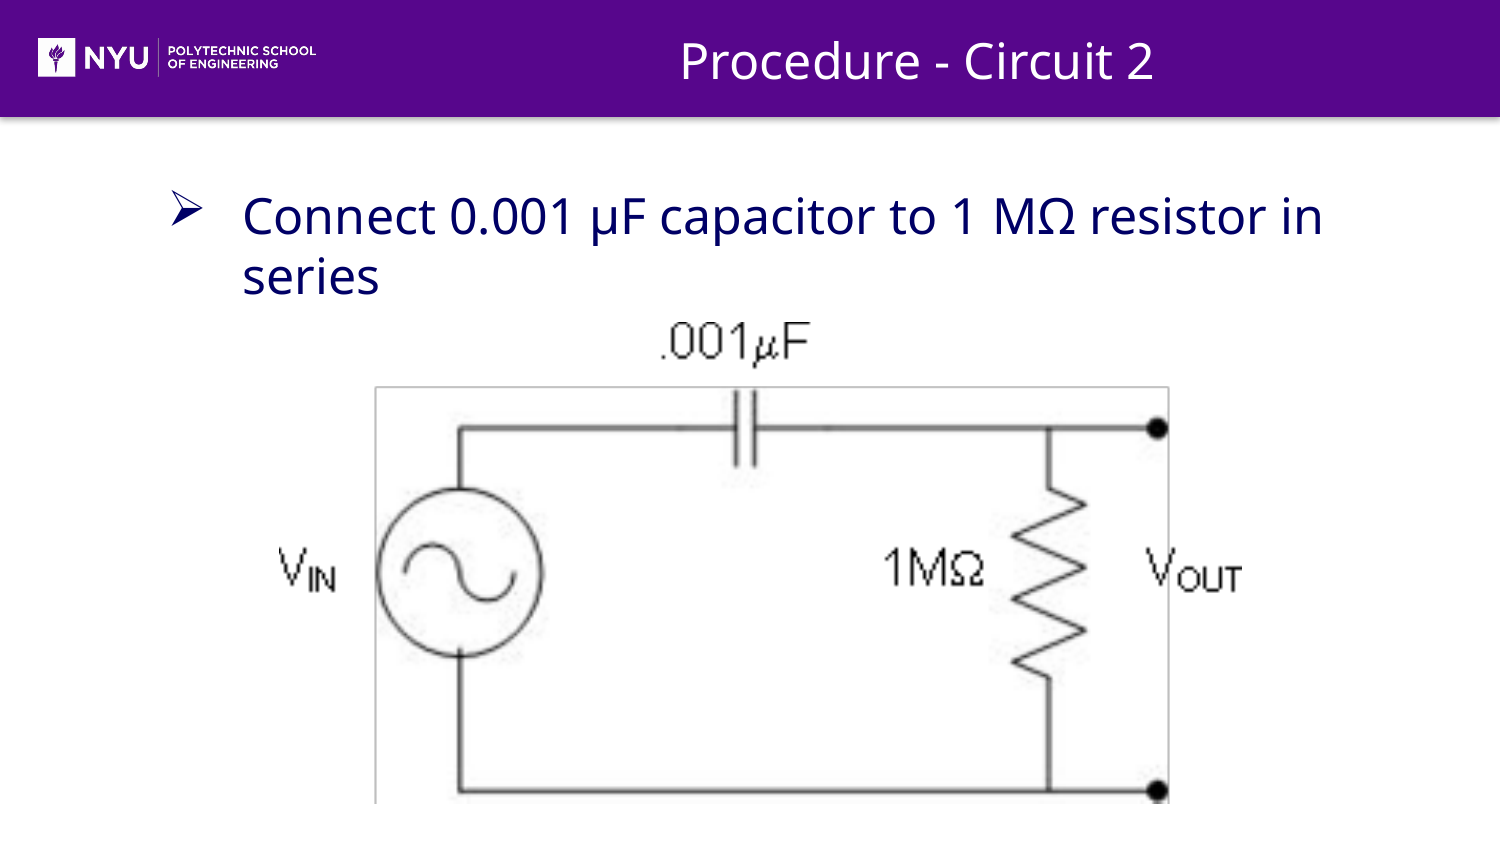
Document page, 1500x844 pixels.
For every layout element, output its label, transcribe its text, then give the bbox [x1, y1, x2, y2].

picture [38, 38, 316, 77]
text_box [279, 322, 1243, 805]
text_box Connect 0.001 µF capacitor to 1 MΩ resistor in series [152, 177, 1369, 804]
list Procedure - Circuit 2 [372, 37, 1463, 81]
